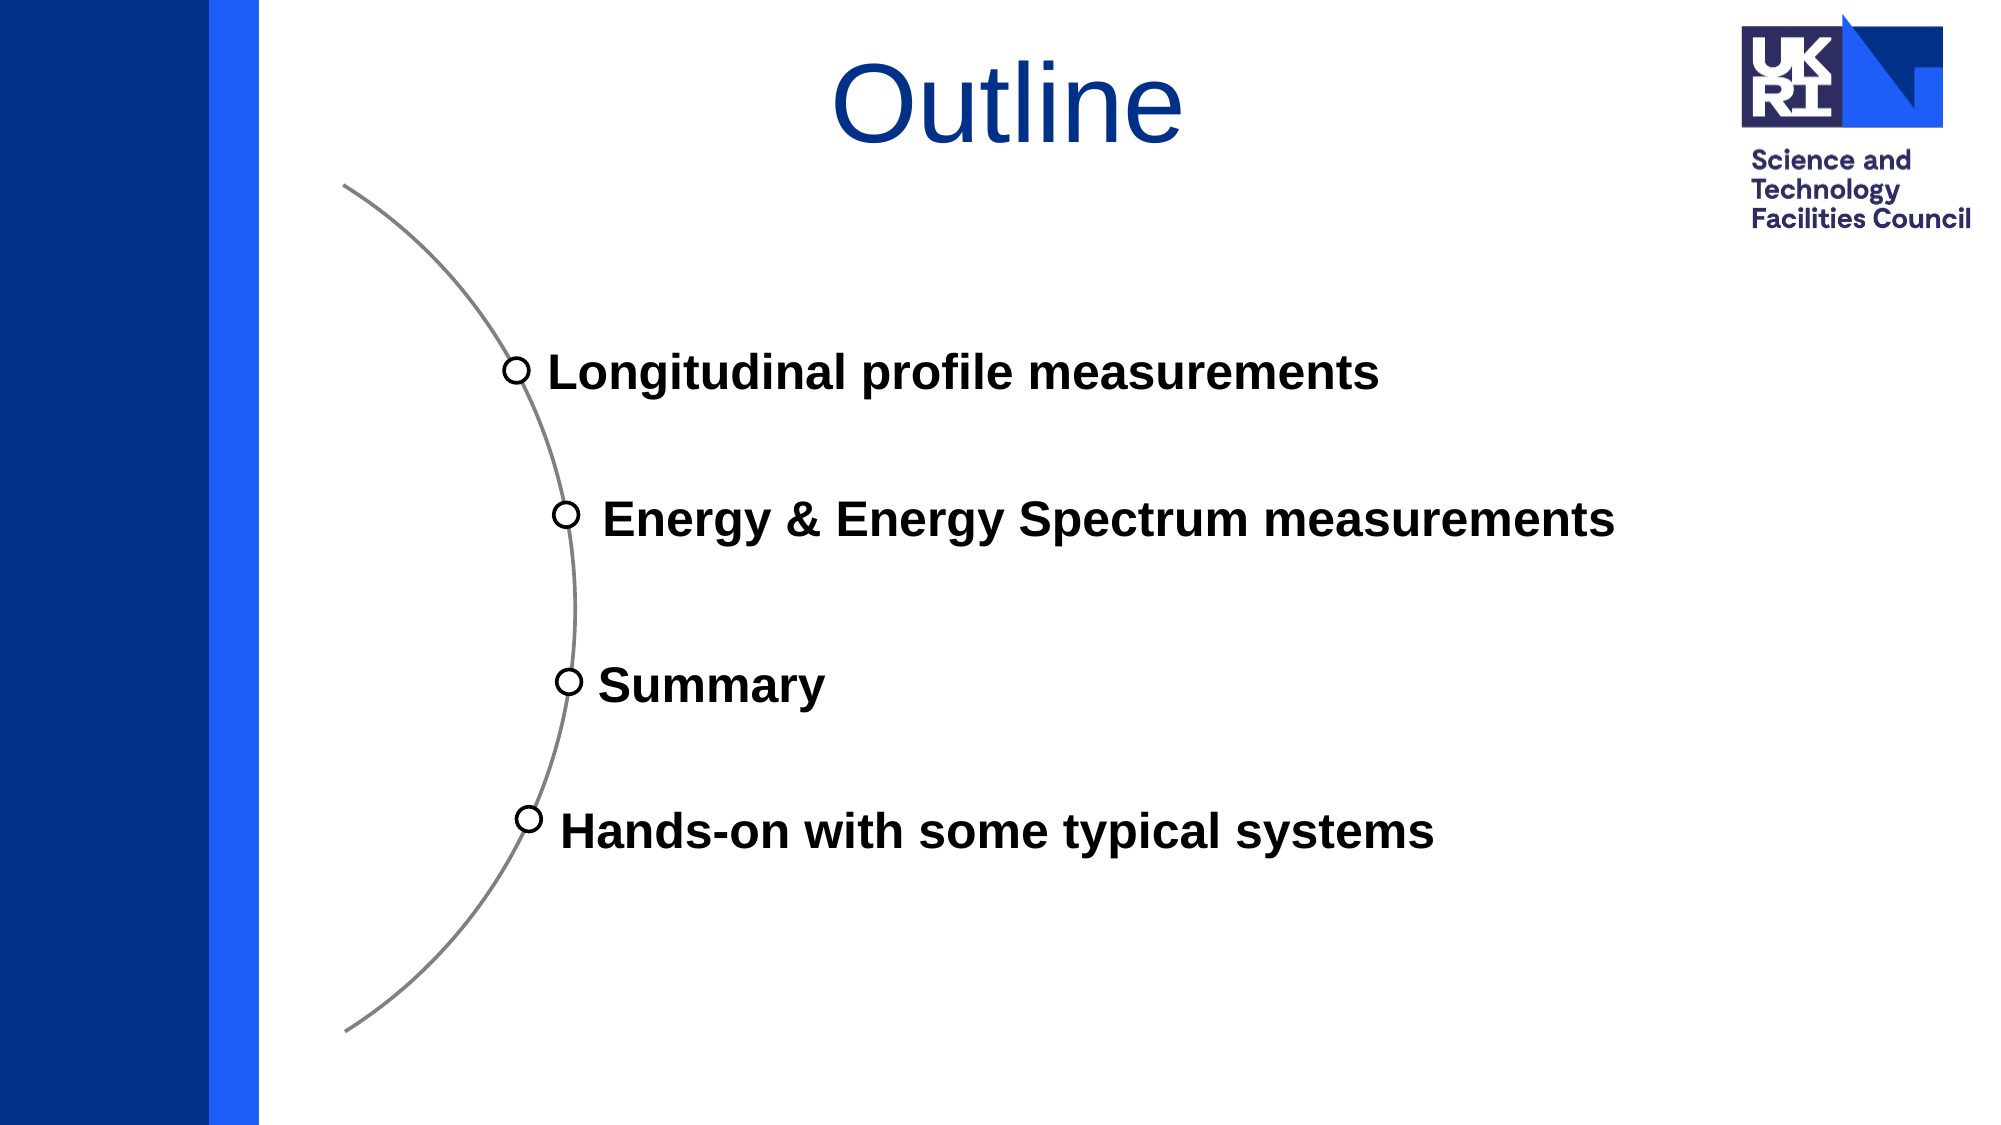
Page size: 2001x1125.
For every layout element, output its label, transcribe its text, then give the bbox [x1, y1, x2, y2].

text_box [504, 332, 1400, 409]
text_box Outline [145, 0, 1871, 174]
text_box [208, 174, 260, 415]
text_box [0, 0, 208, 1125]
text_box [96, 184, 576, 1033]
picture [1741, 13, 2000, 230]
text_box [516, 791, 1456, 867]
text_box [553, 479, 1637, 556]
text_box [556, 645, 843, 722]
text_box [208, 801, 260, 1125]
